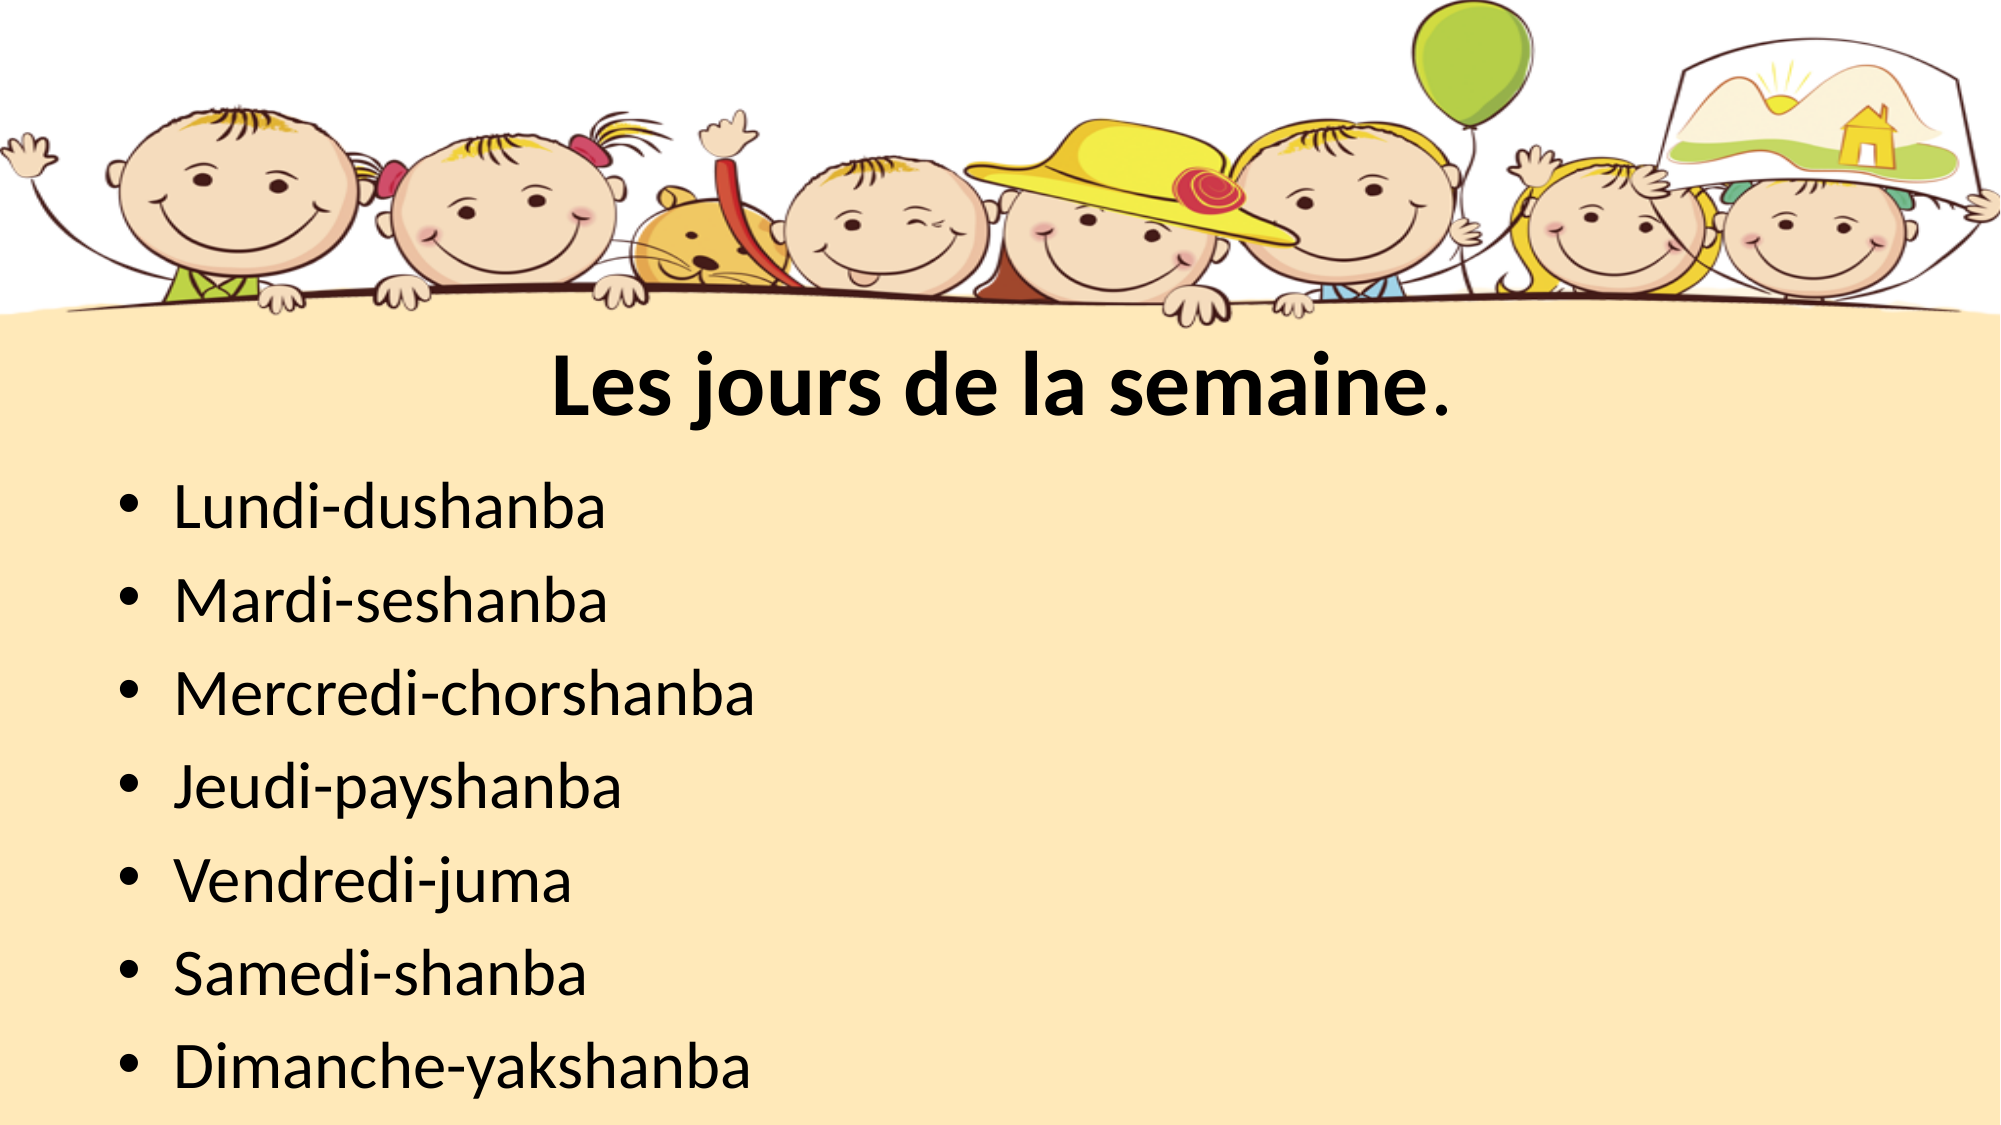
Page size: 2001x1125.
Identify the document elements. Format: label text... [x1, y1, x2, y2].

list Lundi-dushanba Mardi-seshanba Mercredi-chorshanba Jeudi-payshanba Vendredi-juma Samedi-shanba Dimanche-yakshanba [102, 454, 1903, 1107]
title Les jours de la semaine. [102, 302, 1903, 454]
picture [0, 0, 2001, 1125]
